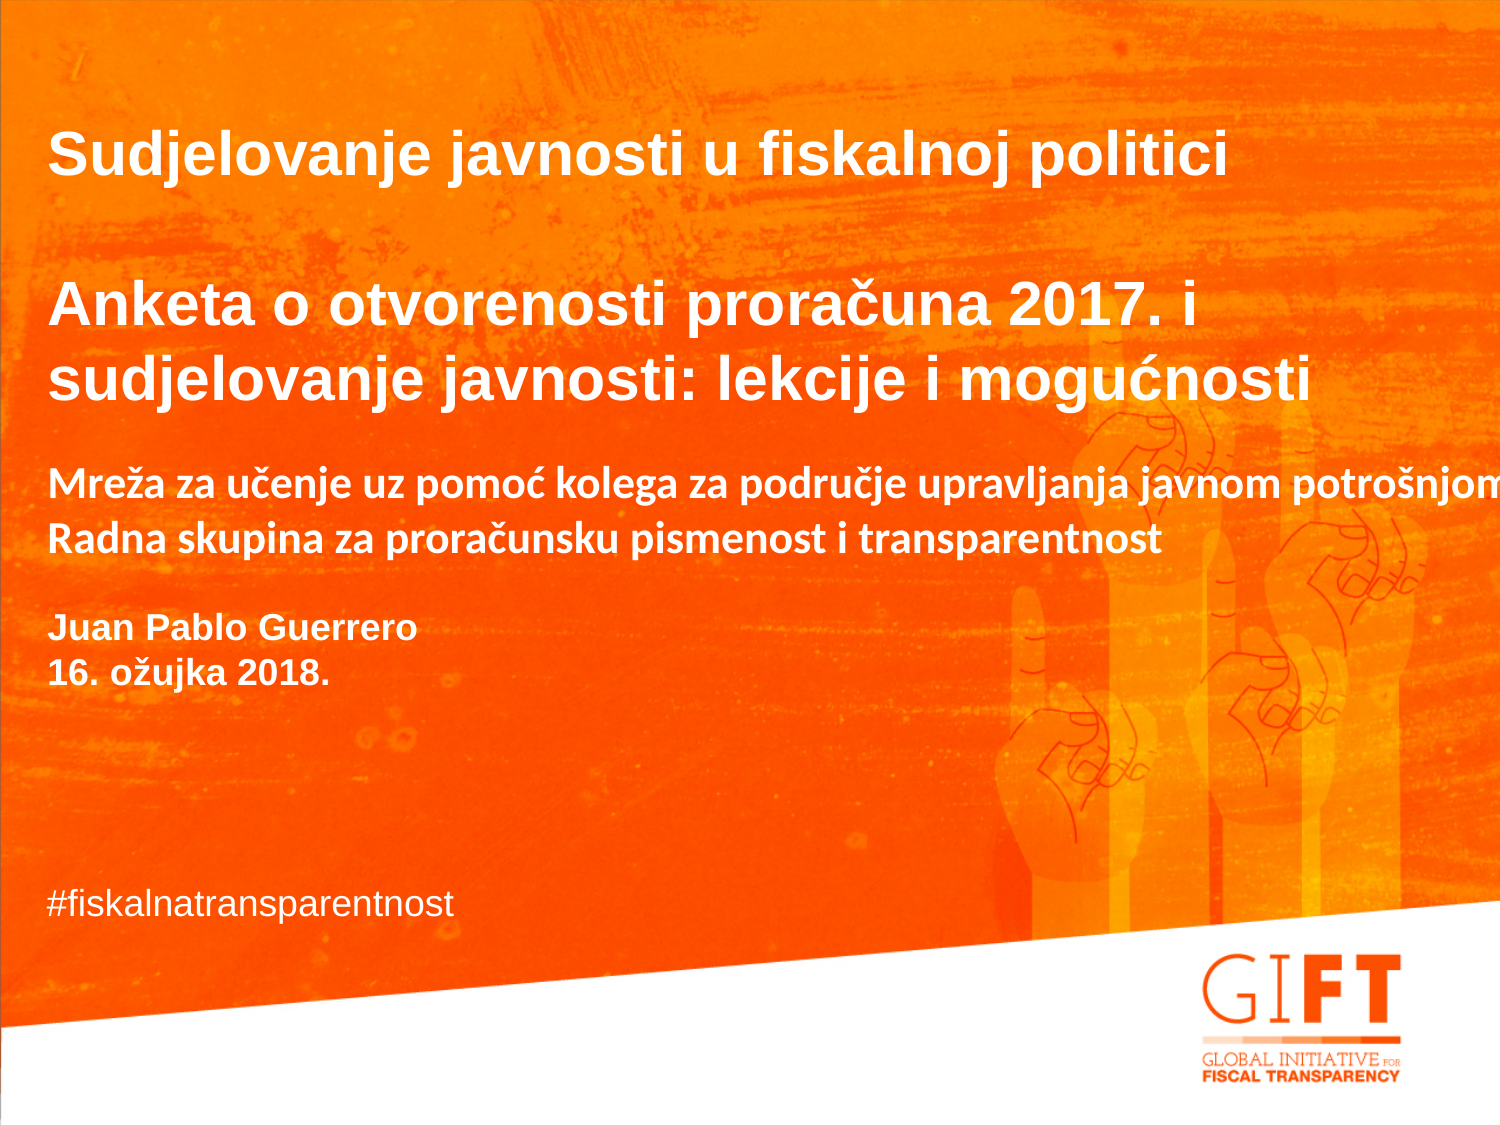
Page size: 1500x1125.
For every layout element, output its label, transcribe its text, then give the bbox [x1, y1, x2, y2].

text_box #fiskalnatransparentnost [31, 872, 469, 932]
picture [0, 0, 1500, 1125]
text_box Sudjelovanje javnosti u fiskalnoj politici Anketa o otvorenosti proračuna 2017. i sudjelovanje javnosti: lekcije i mogućnosti Mreža za učenje uz pomoć kolega za područje upravljanja javnom potrošnjom Radna skupina za proračunsku pismenost i transparentnost Juan Pablo Guerrero 16. ožujka 2018. [32, 105, 1500, 781]
